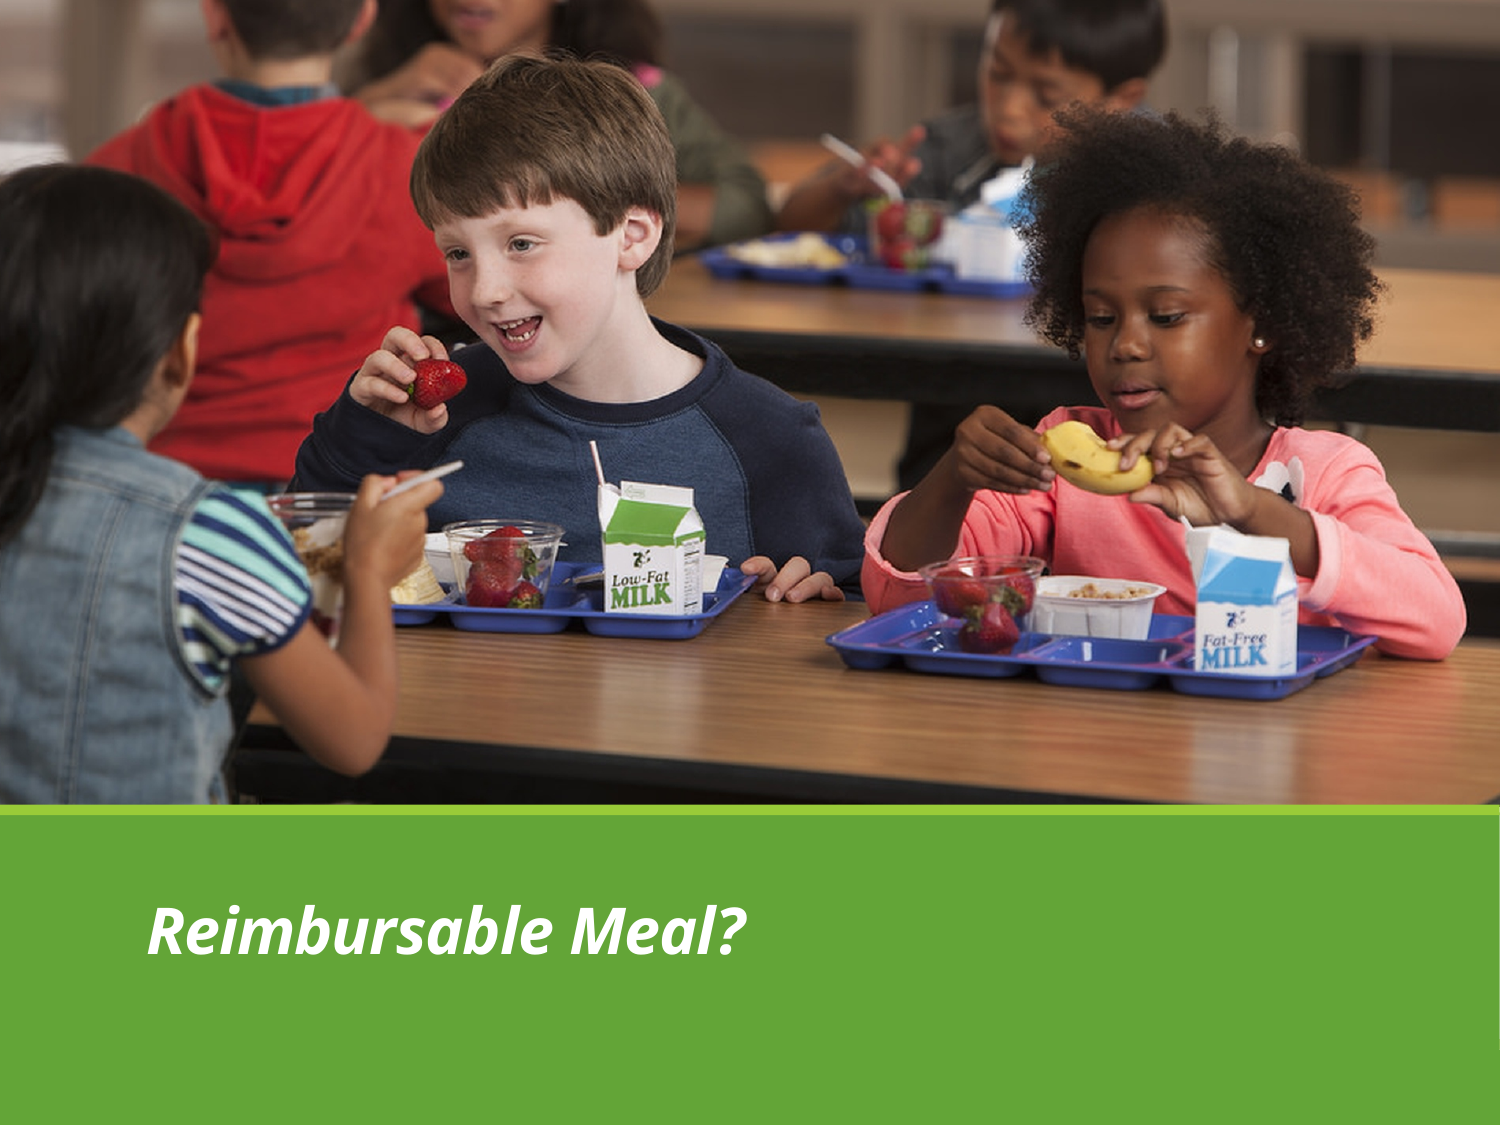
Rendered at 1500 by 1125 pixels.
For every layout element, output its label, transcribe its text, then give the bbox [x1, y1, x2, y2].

picture [0, 0, 1500, 807]
text_box [0, 816, 1500, 1125]
title Reimbursable Meal? [131, 840, 1369, 975]
text_box [0, 812, 1500, 816]
